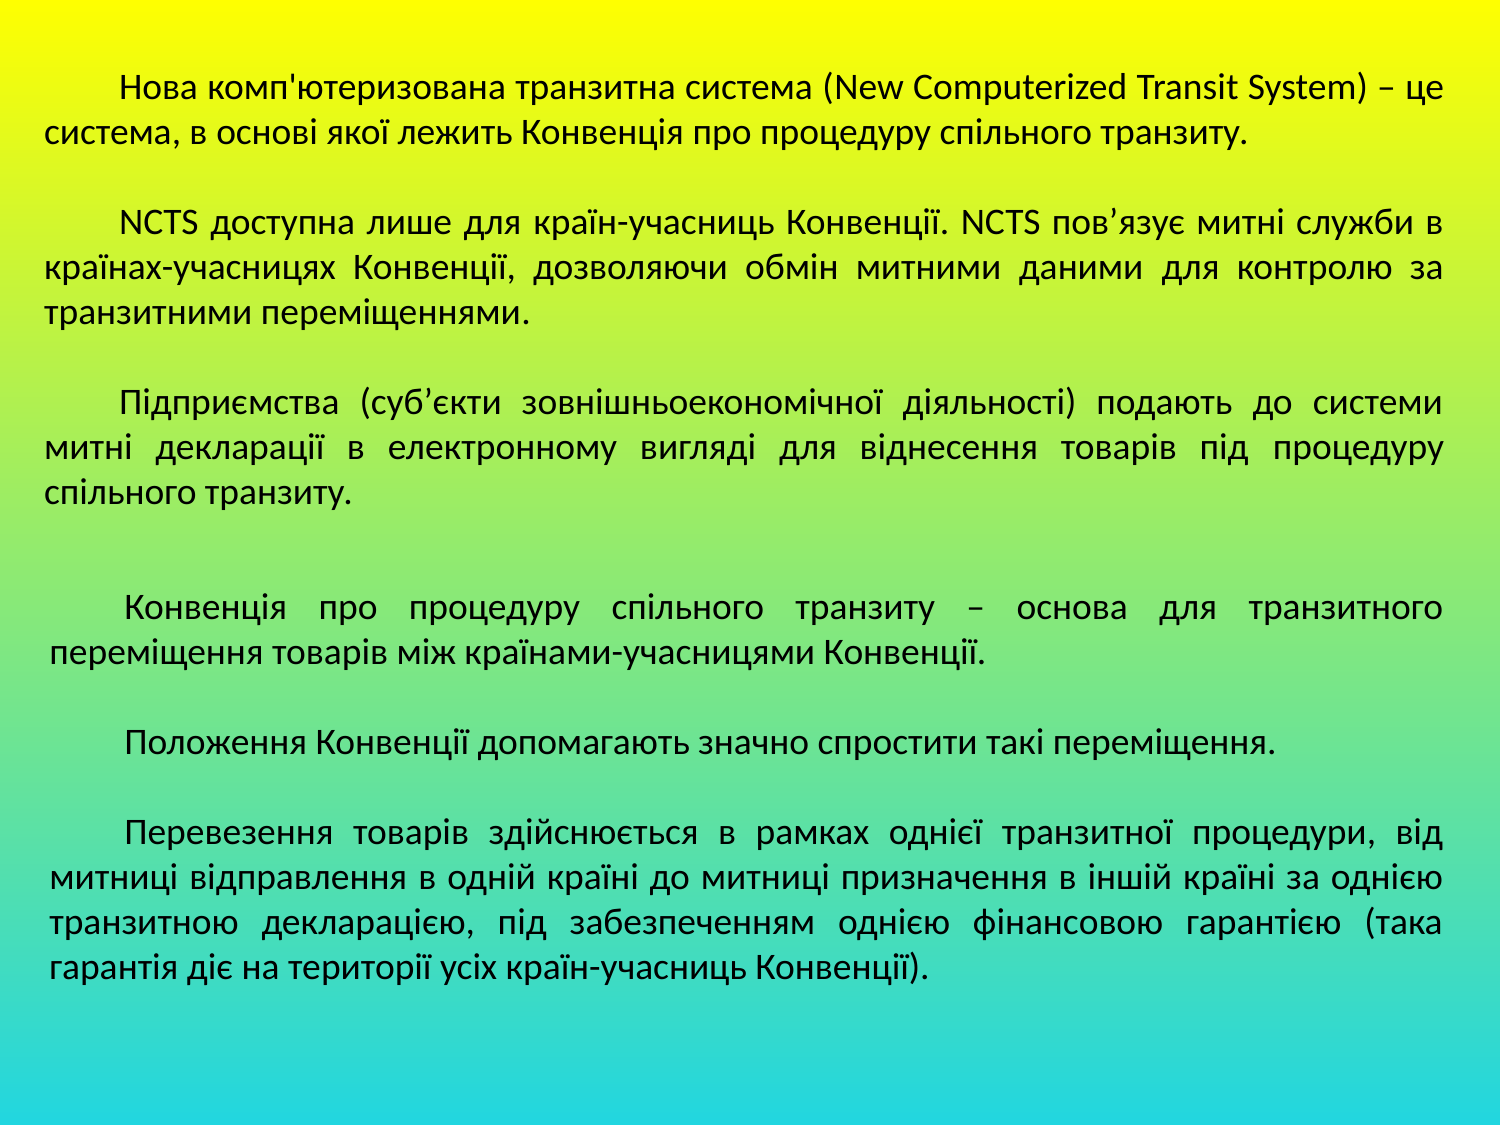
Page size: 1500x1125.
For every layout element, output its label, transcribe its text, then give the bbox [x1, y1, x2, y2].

text_box Нова комп'ютеризована транзитна система (New Computerіzed Transіt System) – це система, в основі якої лежить Конвенція про процедуру спільного транзиту. NCTS доступна лише для країн-учасниць Конвенції. NCTS пов’язує митні служби в країнах-учасницях Конвенції, дозволяючи обмін митними даними для контролю за транзитними переміщеннями. Підприємства (суб’єкти зовнішньоекономічної діяльності) подають до системи митні декларації в електронному вигляді для віднесення товарів під процедуру спільного транзиту. [29, 54, 1459, 520]
text_box Конвенція про процедуру спільного транзиту – основа для транзитного переміщення товарів між країнами-учасницями Конвенції. Положення Конвенції допомагають значно спростити такі переміщення. Перевезення товарів здійснюється в рамках однієї транзитної процедури, від митниці відправлення в одній країні до митниці призначення в іншій країні за однією транзитною декларацією, під забезпеченням однією фінансовою гарантією (така гарантія діє на території усіх країн-учасниць Конвенції). [34, 574, 1459, 994]
